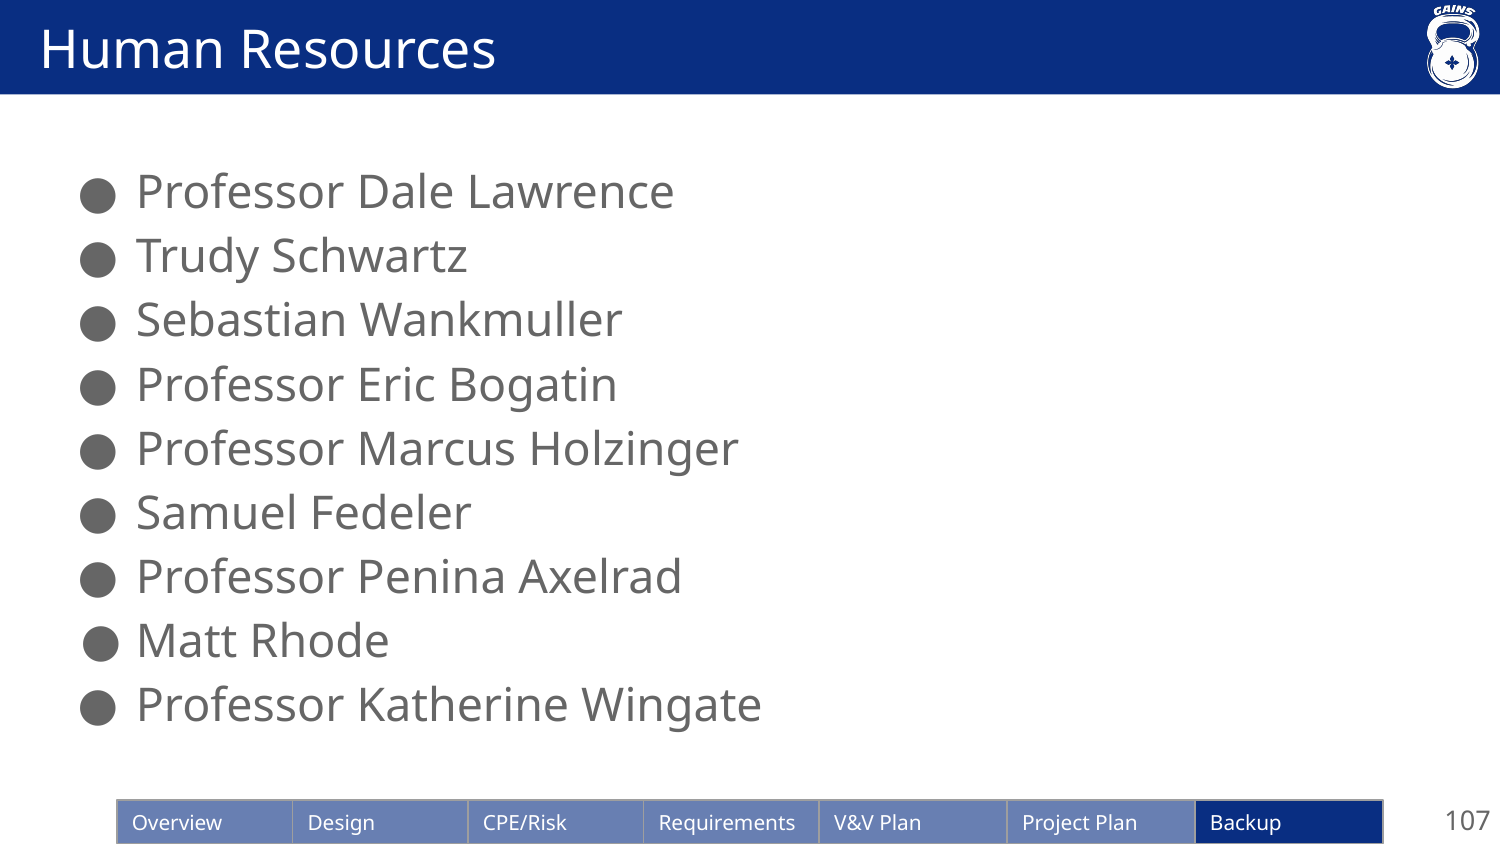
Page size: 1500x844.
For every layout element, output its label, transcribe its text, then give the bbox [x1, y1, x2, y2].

list Professor Dale Lawrence Trudy Schwartz Sebastian Wankmuller Professor Eric Bogatin Professor Marcus Holzinger Samuel Fedeler Professor Penina Axelrad Matt Rhode Professor Katherine Wingate [51, 138, 1449, 752]
slide_number 107 [1415, 799, 1500, 844]
picture [1415, 3, 1492, 92]
title Human Resources [25, 0, 1126, 95]
